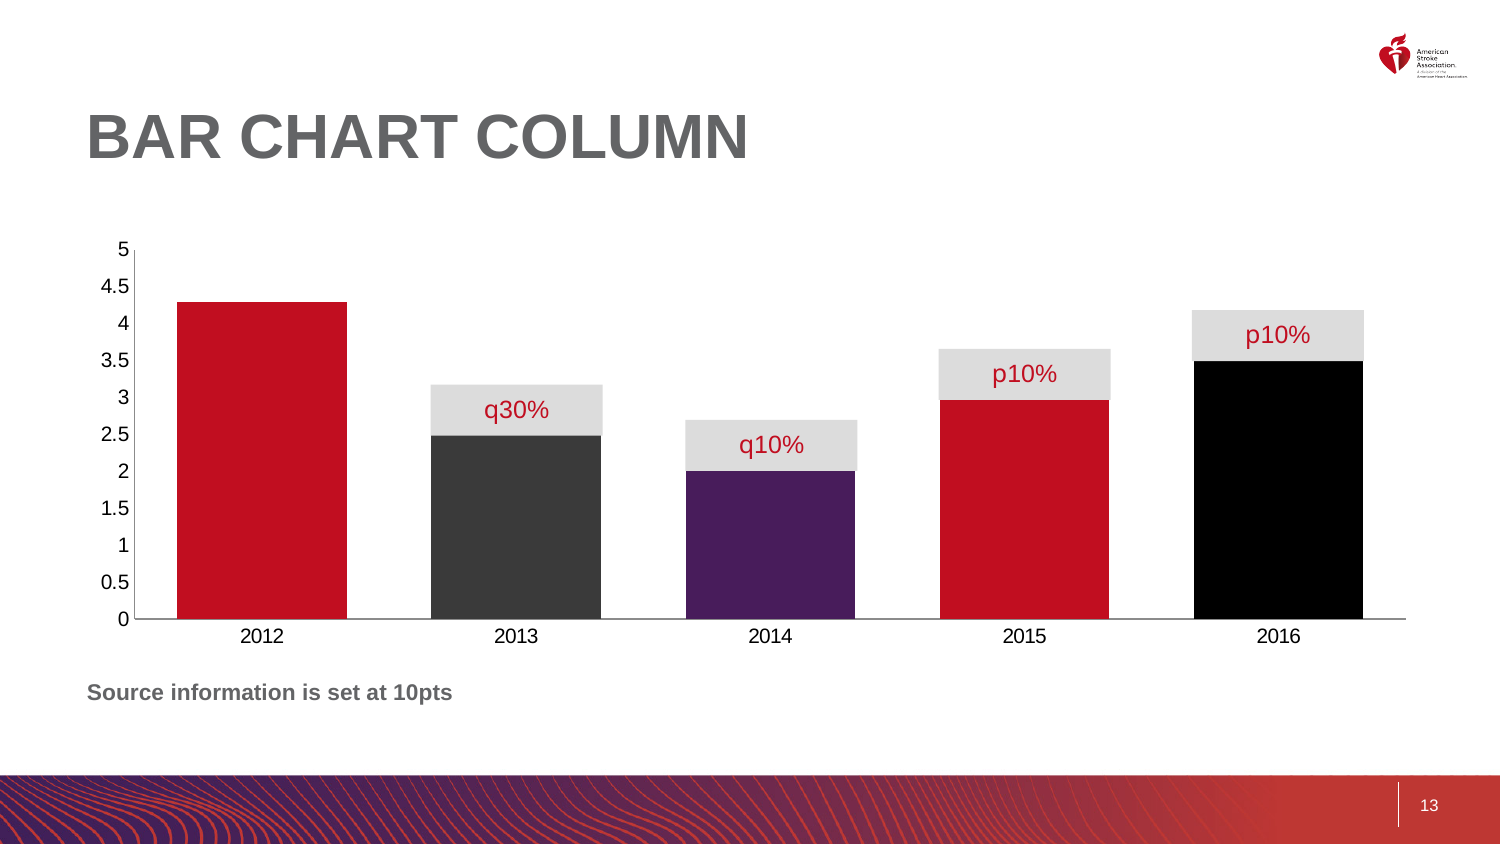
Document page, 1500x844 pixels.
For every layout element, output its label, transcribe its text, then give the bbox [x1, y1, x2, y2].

title BAR CHART COLUMN [71, 100, 1200, 224]
list Source information is set at 10pts [71, 675, 975, 713]
picture [0, 0, 1500, 844]
slide_number 13 [1405, 782, 1500, 827]
chart [71, 224, 1500, 675]
footer [71, 782, 975, 827]
